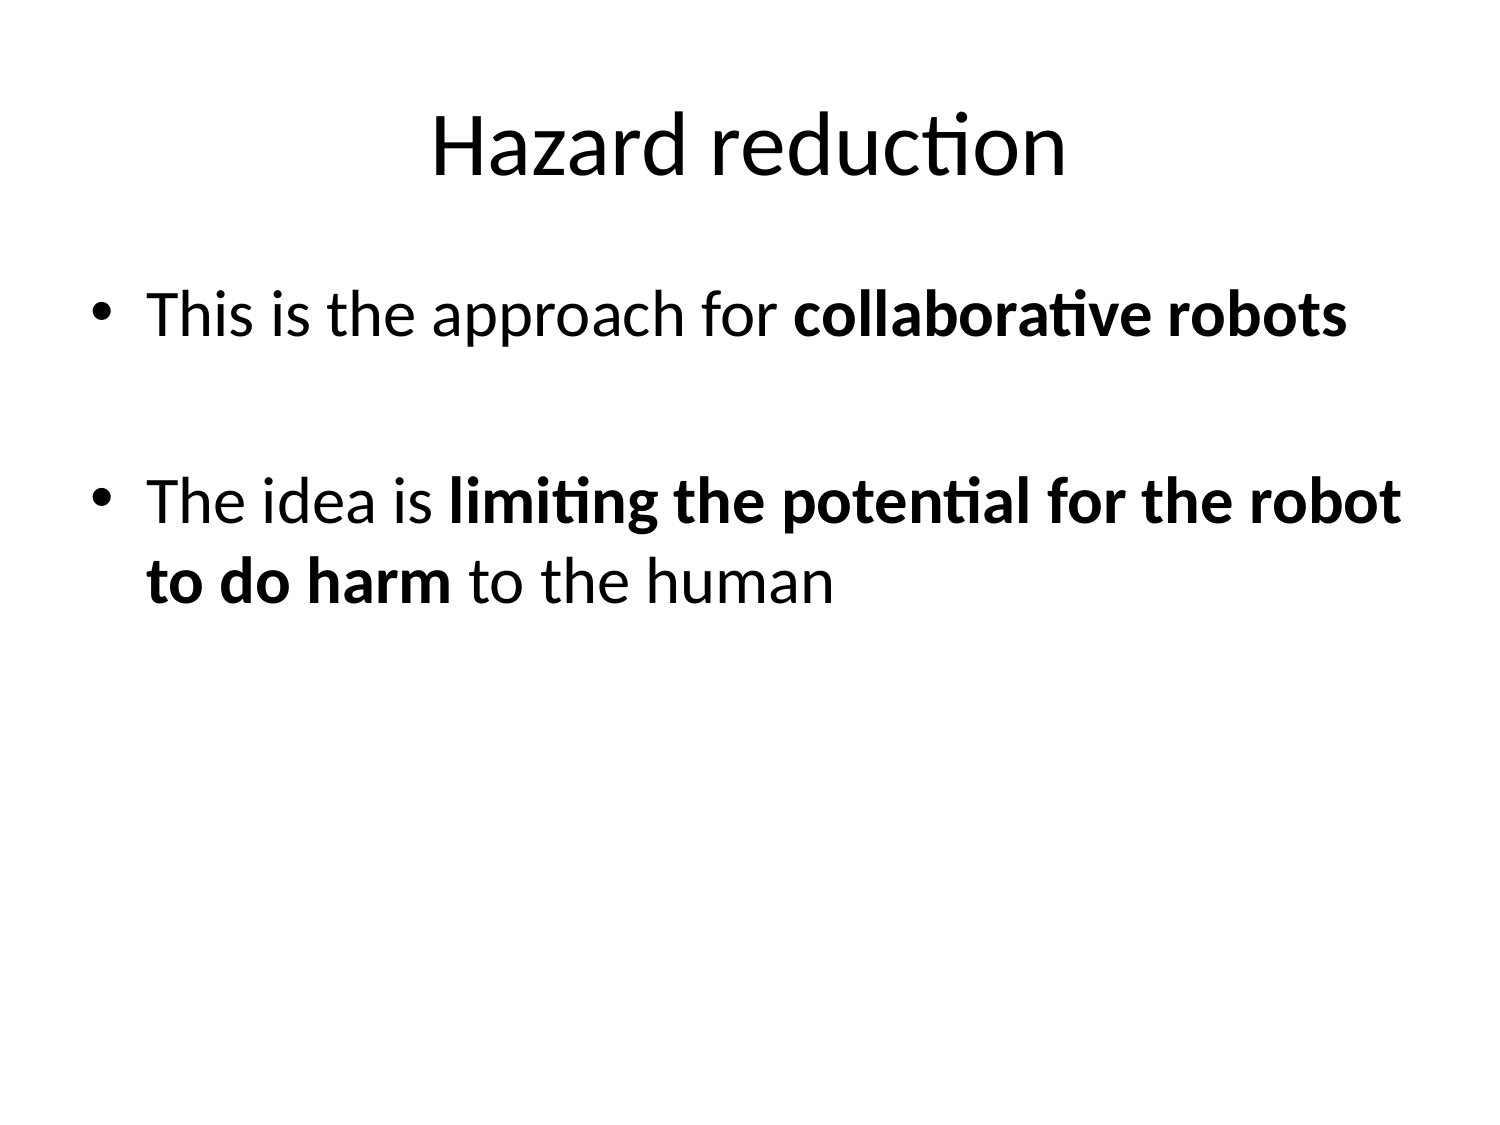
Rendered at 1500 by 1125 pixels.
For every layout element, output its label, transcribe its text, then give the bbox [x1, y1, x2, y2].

title Hazard reduction [75, 45, 1425, 233]
list This is the approach for collaborative robots The idea is limiting the potential for the robot to do harm to the human [75, 262, 1425, 1005]
